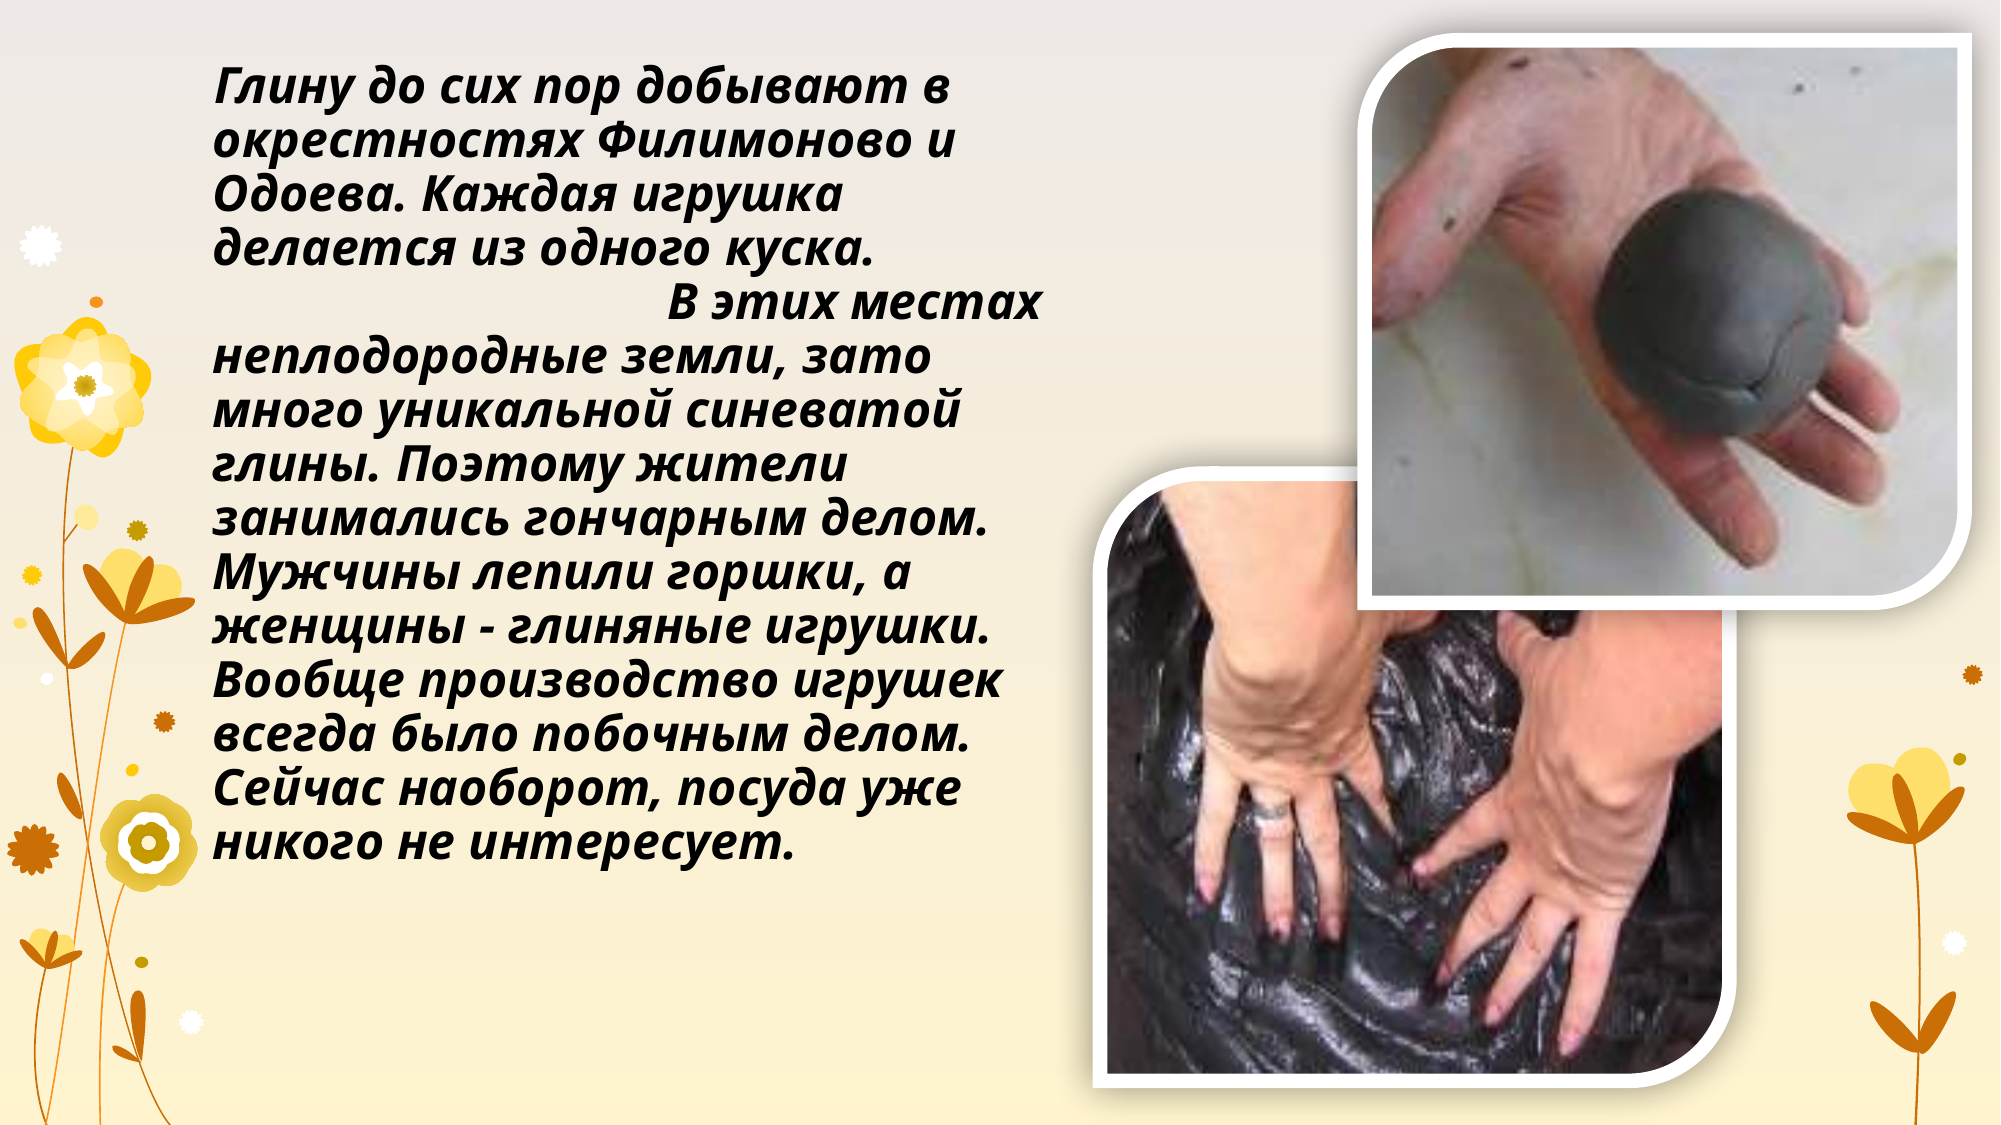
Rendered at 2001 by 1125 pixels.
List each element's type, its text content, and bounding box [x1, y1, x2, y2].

picture [1099, 40, 1965, 1081]
list Глину до сих пор добывают в окрестностях Филимоново и Одоева. Каждая игрушка делается из одного куска. В этих местах неплодородные земли, зато много уникальной синеватой глины. Поэтому жители занимались гончарным делом. Мужчины лепили горшки, а женщины - глиняные игрушки. Вообще производство игрушек всегда было побочным делом. Сейчас наоборот, посуда уже никого не интересует. [152, 52, 1089, 1125]
